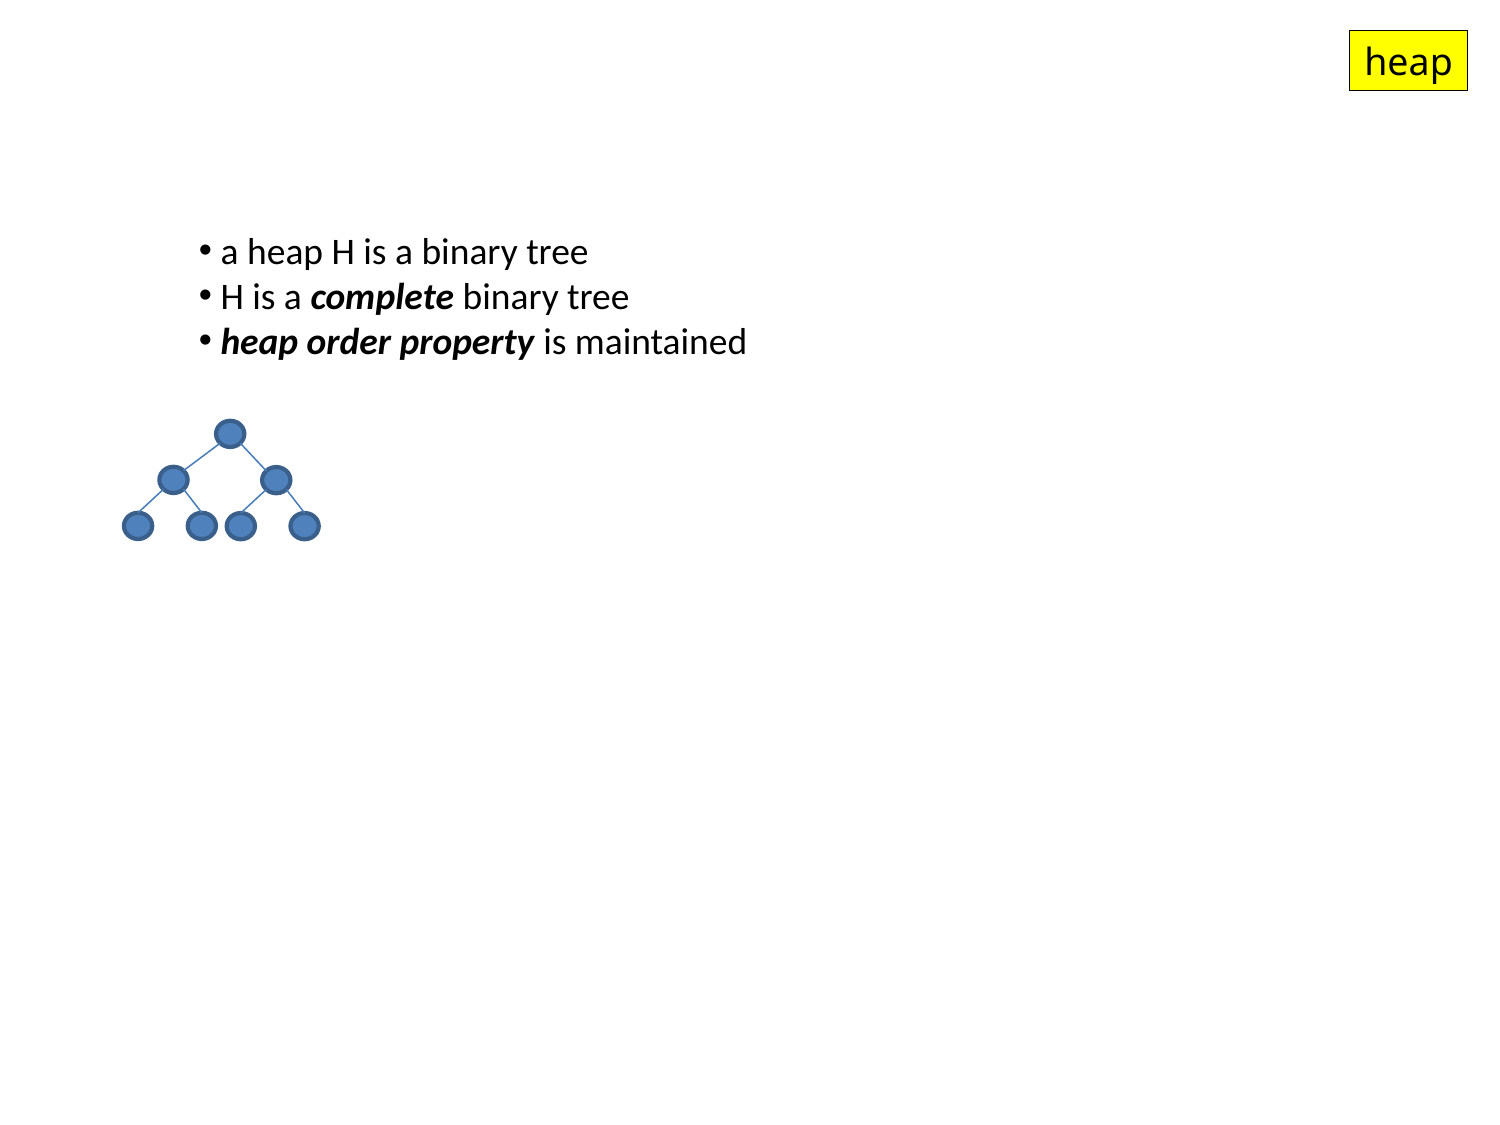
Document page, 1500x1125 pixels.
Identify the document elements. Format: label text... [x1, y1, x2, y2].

text_box a heap H is a binary tree H is a complete binary tree heap order property is maintained [184, 219, 763, 370]
text_box heap [1349, 30, 1468, 91]
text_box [123, 420, 319, 540]
